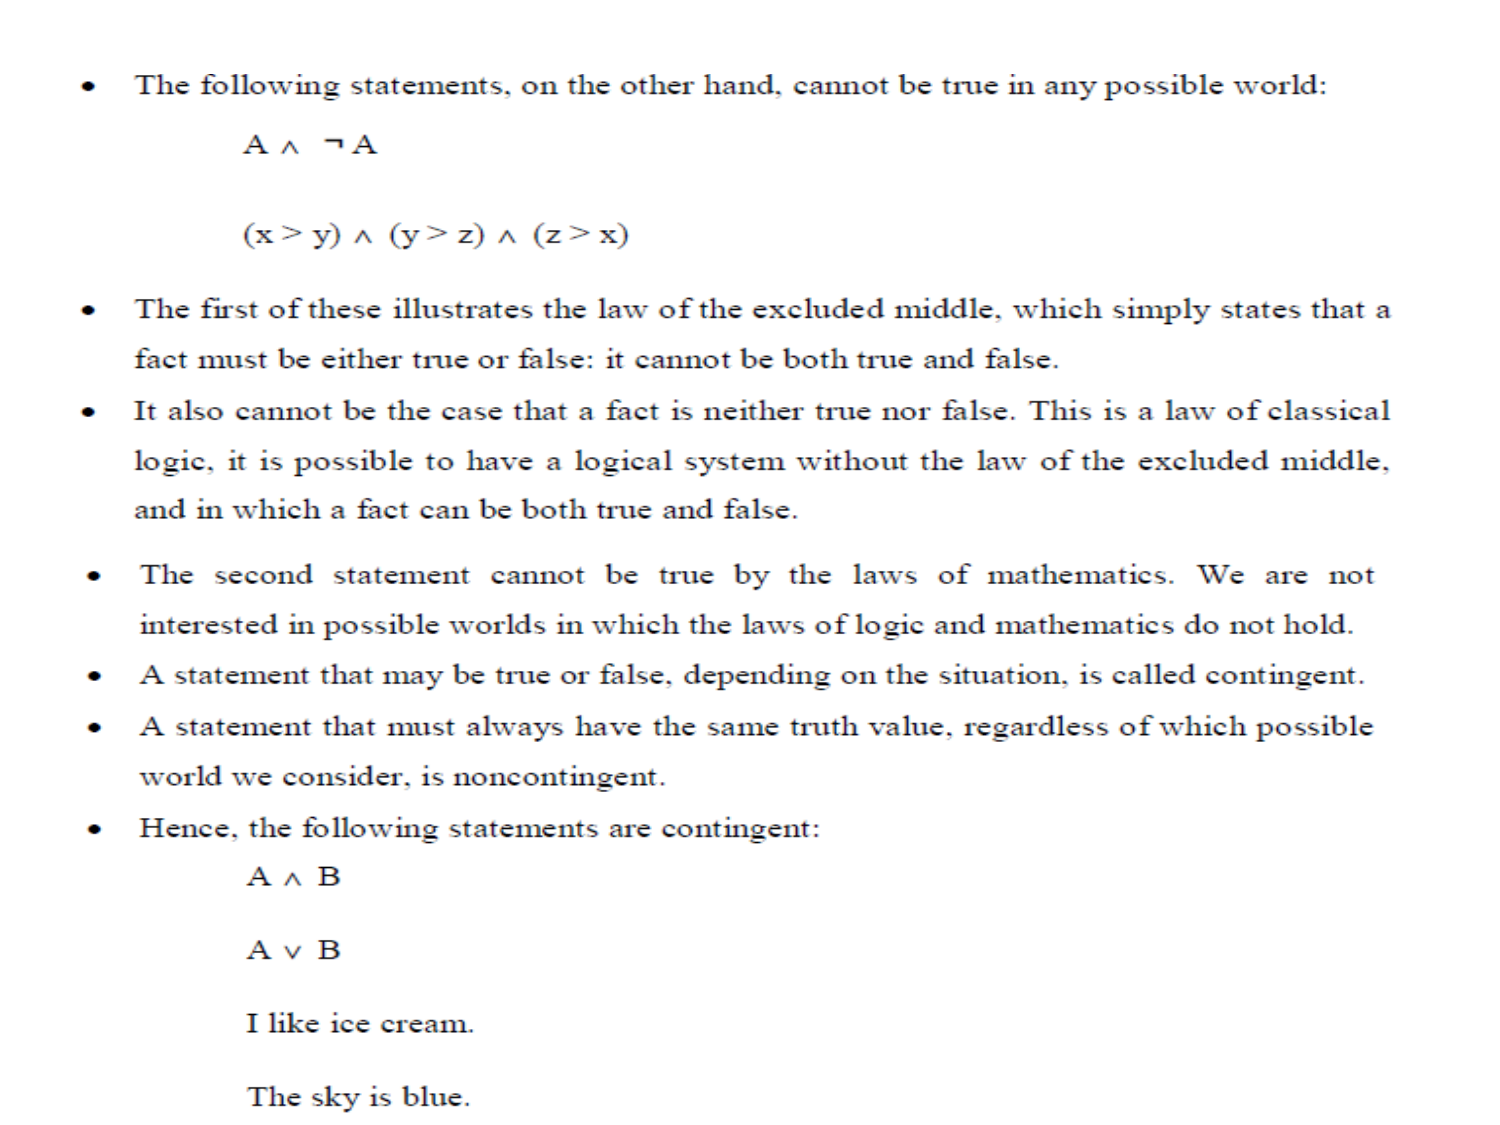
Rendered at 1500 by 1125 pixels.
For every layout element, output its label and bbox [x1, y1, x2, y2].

picture [62, 559, 1426, 1125]
picture [74, 74, 1438, 547]
